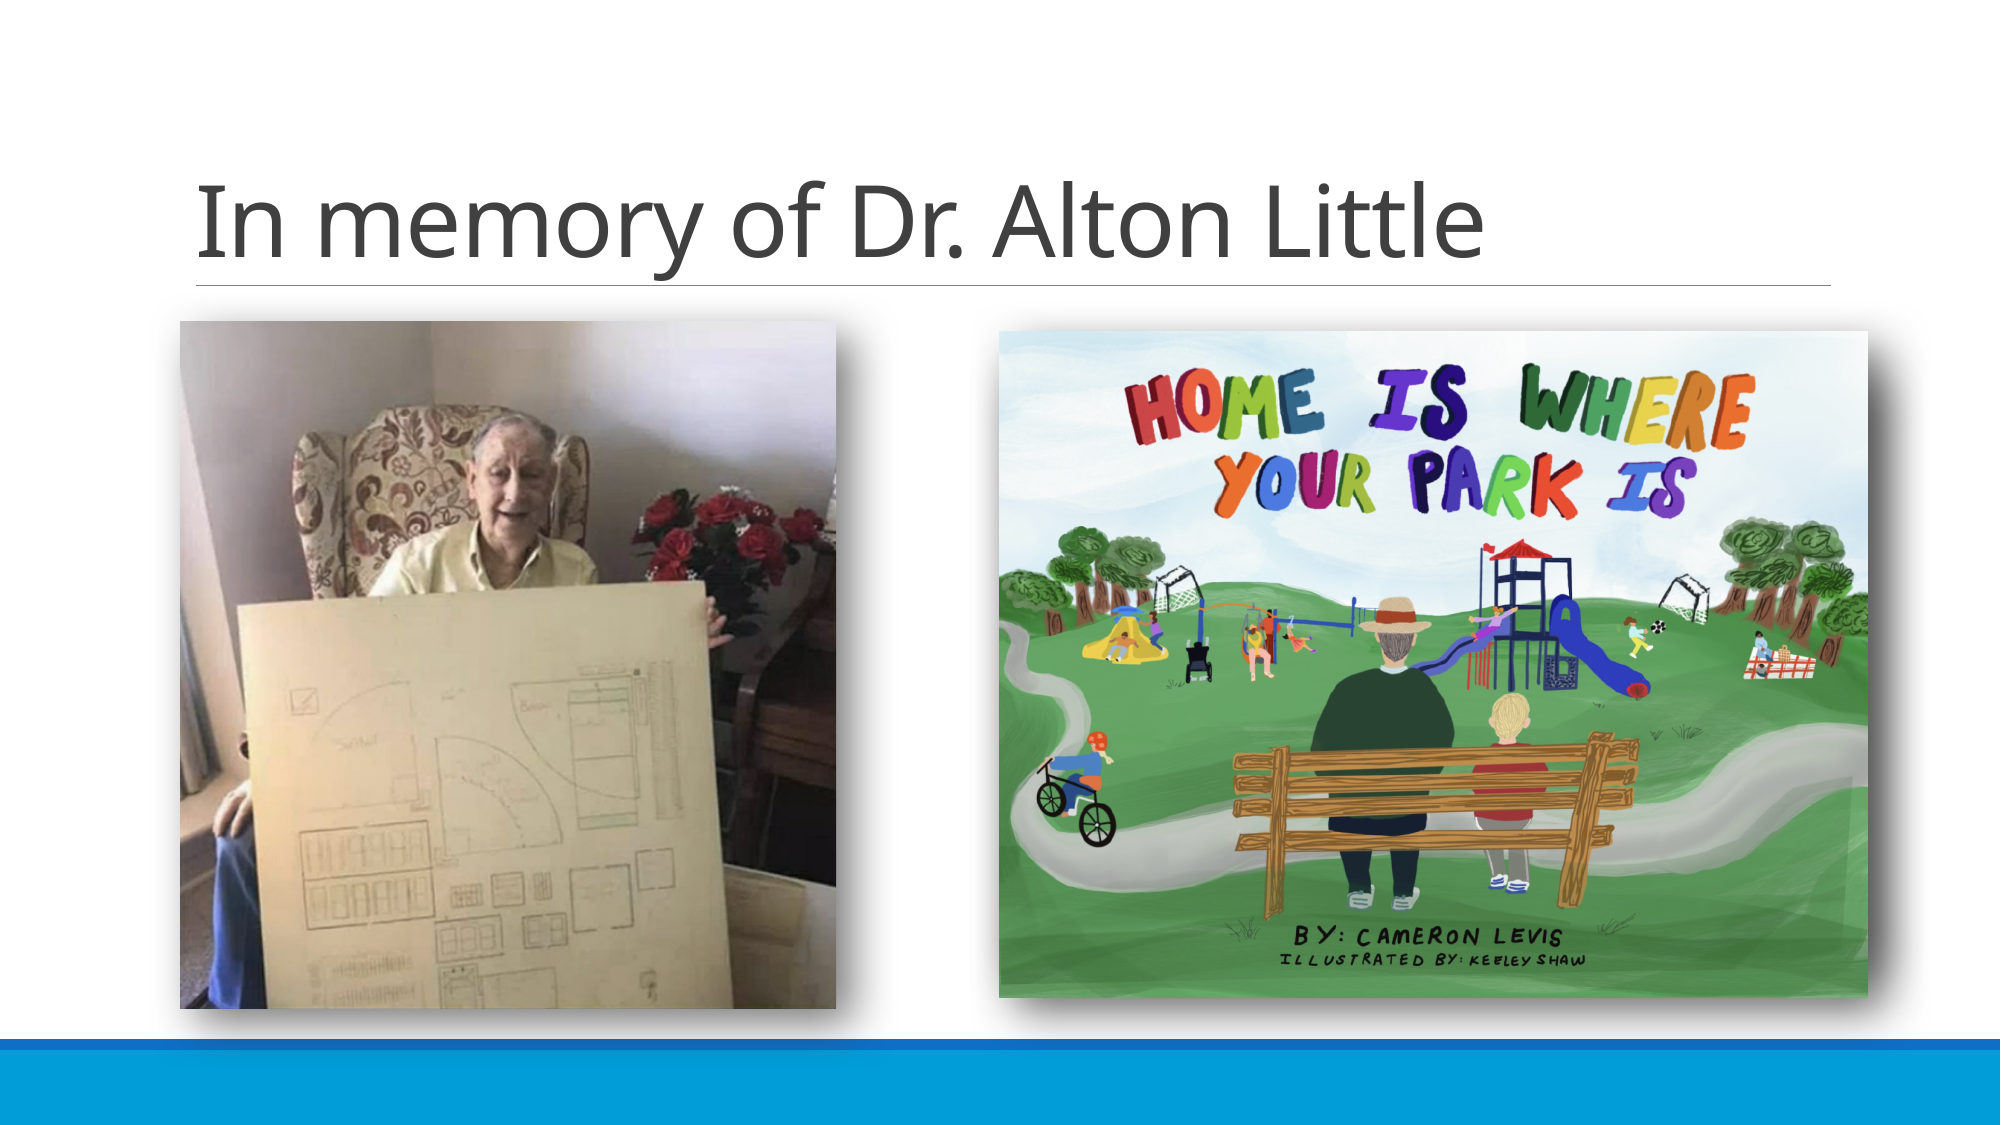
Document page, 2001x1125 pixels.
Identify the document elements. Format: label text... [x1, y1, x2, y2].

title In memory of Dr. Alton Little [180, 47, 1830, 285]
picture [179, 320, 837, 1010]
picture [999, 331, 1869, 999]
